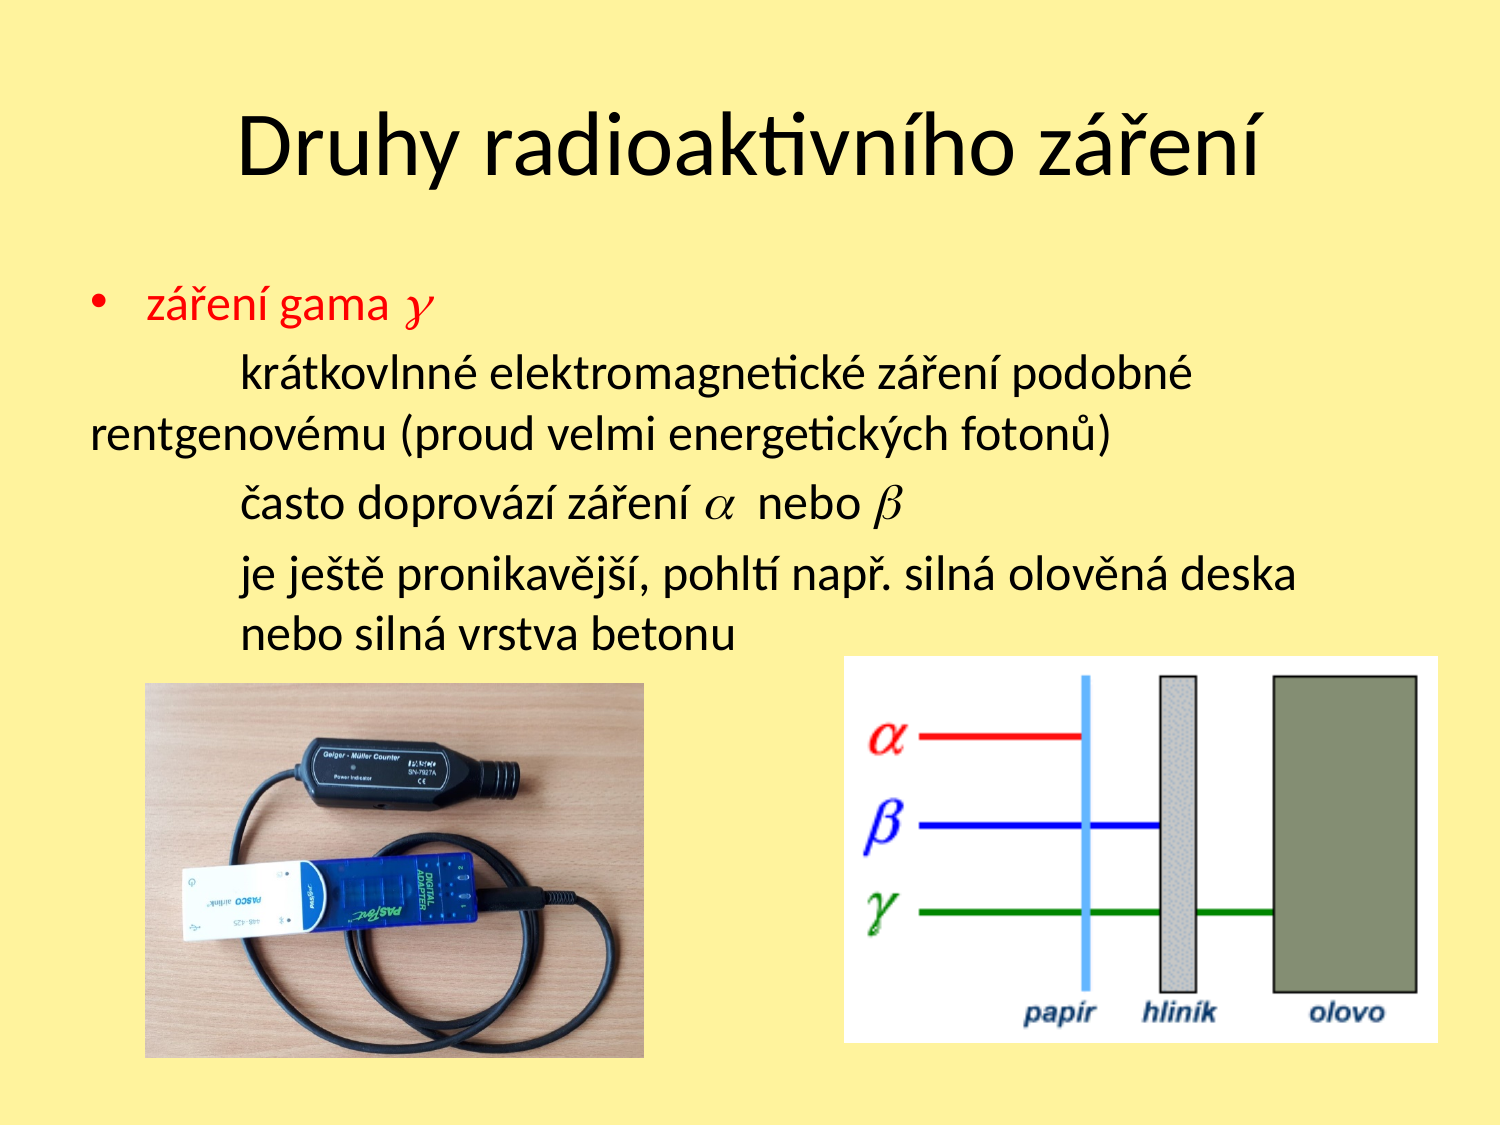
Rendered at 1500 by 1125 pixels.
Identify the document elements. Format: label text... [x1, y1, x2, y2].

picture [844, 656, 1438, 1044]
picture [145, 683, 644, 1058]
list záření gama g krátkovlnné elektromagnetické záření podobné rentgenovému (proud velmi energetických fotonů) často doprovází záření a nebo b je ještě pronikavější, pohltí např. silná olověná deska nebo silná vrstva betonu [75, 262, 1425, 1005]
title Druhy radioaktivního záření [75, 45, 1425, 233]
